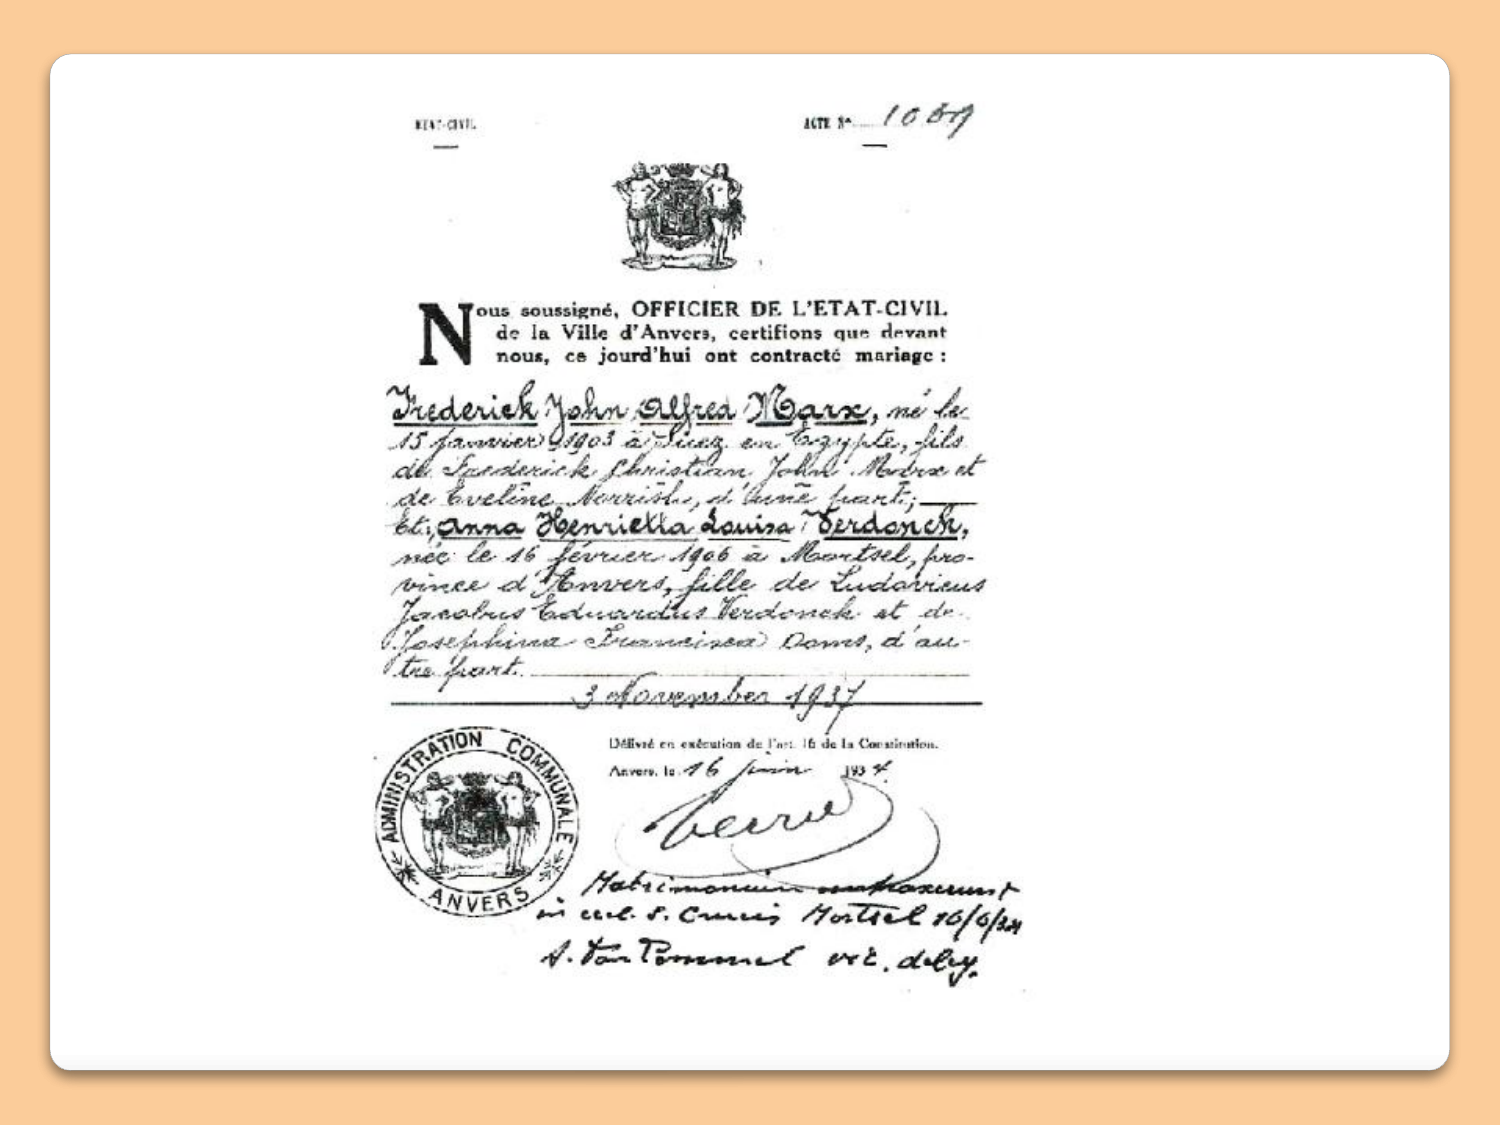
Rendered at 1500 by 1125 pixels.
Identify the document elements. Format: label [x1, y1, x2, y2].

picture [359, 101, 1047, 1002]
